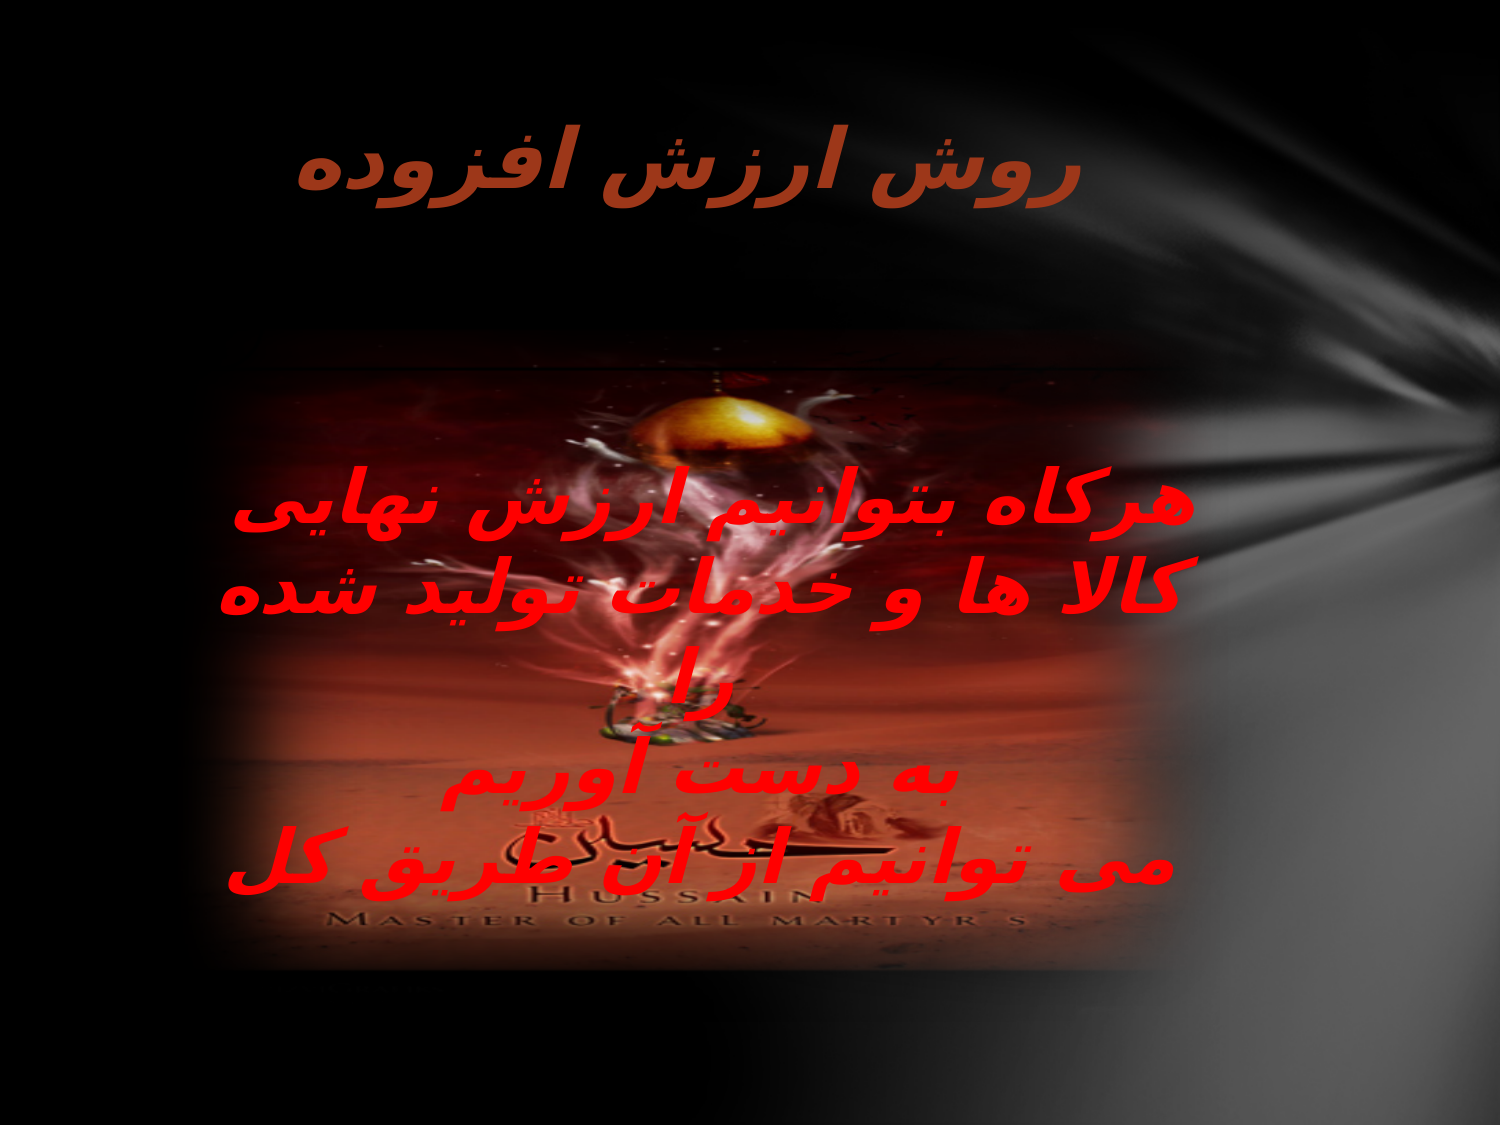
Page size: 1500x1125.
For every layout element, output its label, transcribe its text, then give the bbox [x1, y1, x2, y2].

text_box هرکاه بتوانیم ارزش نهایی کالا ها و خدمات تولید شده را به دست آوریم می توانیم از آن طریق کل [347, 454, 1054, 847]
title روش ارزش افزوده [57, 37, 1318, 213]
